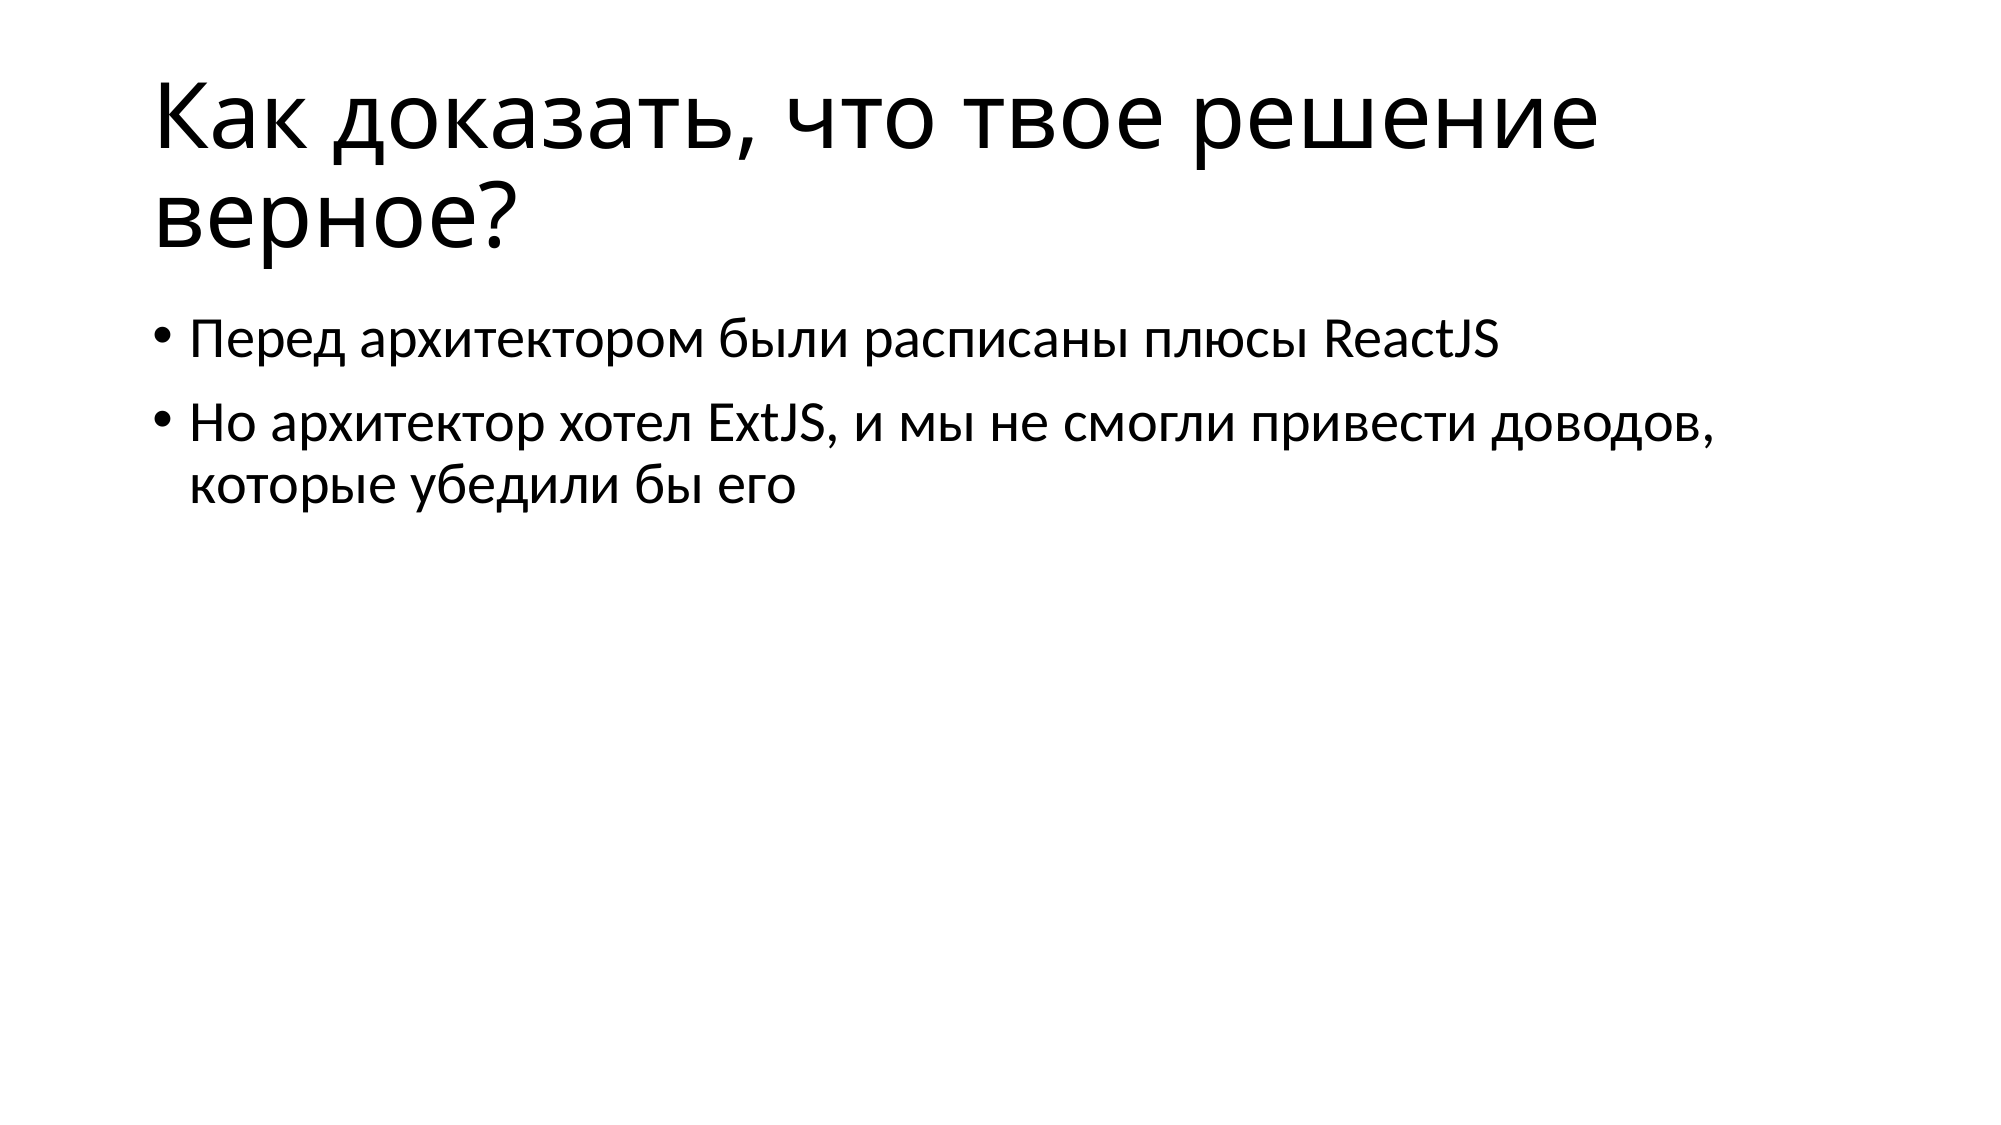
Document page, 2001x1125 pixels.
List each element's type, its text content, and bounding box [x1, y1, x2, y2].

list Перед архитектором были расписаны плюсы ReactJS Но архитектор хотел ExtJS, и мы не смогли привести доводов, которые убедили бы его [137, 299, 1863, 1014]
title Как доказать, что твое решение верное? [137, 59, 1863, 278]
